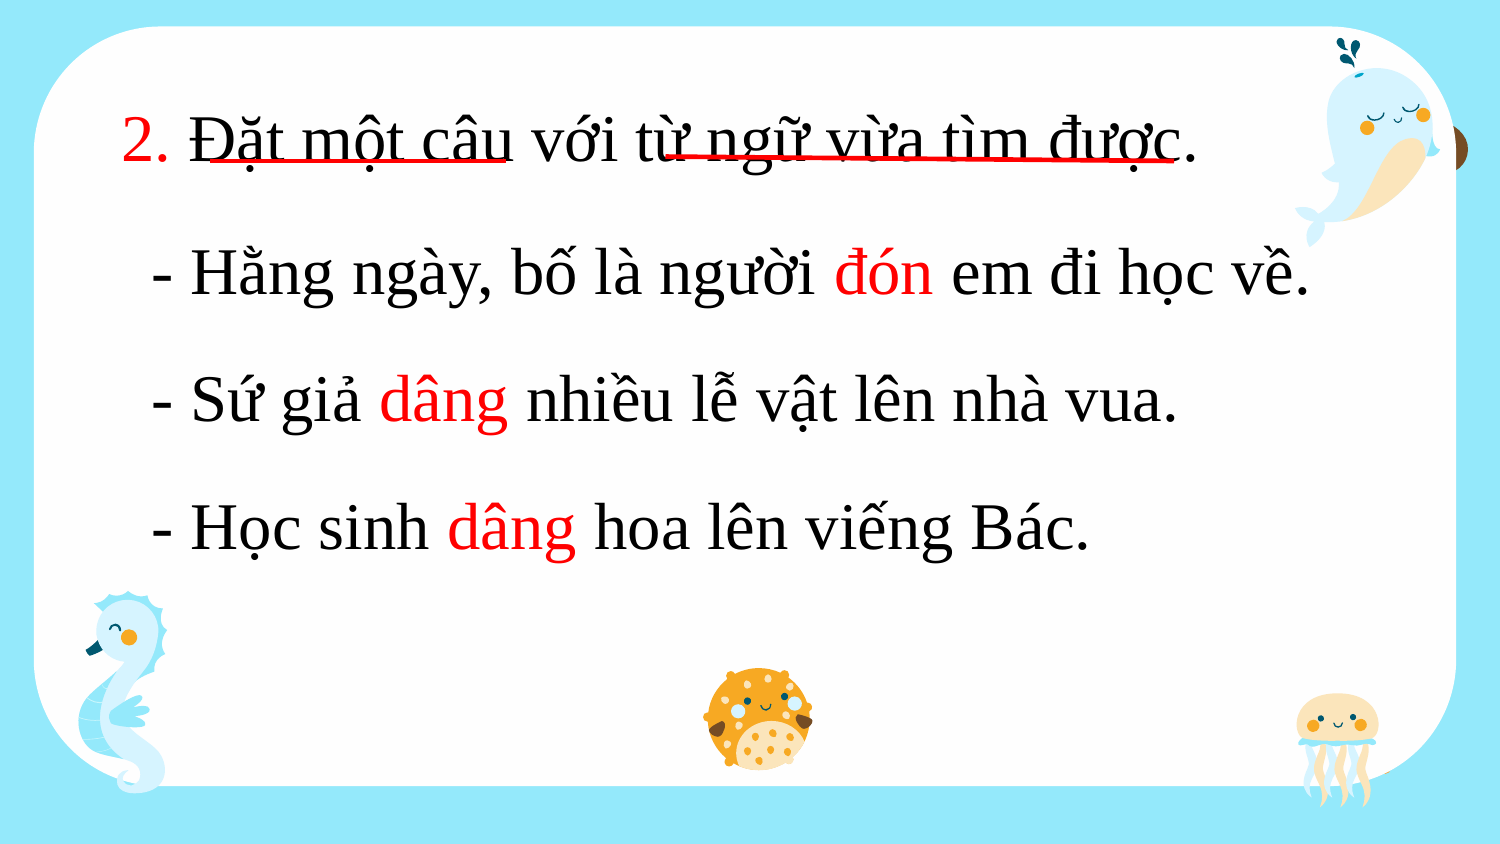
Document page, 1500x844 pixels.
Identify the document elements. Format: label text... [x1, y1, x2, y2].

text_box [71, 590, 170, 794]
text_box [1294, 37, 1441, 248]
text_box 2. Đặt một câu với từ ngữ vừa tìm được. [106, 87, 1245, 183]
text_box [701, 667, 815, 771]
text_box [1290, 693, 1385, 808]
text_box [31, 24, 1459, 789]
text_box - Sứ giả dâng nhiều lễ vật lên nhà vua. [136, 347, 1355, 443]
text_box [665, 156, 1175, 162]
text_box - Hằng ngày, bố là người đón em đi học về. [136, 220, 1355, 315]
text_box - Học sinh dâng hoa lên viếng Bác. [136, 475, 1355, 571]
